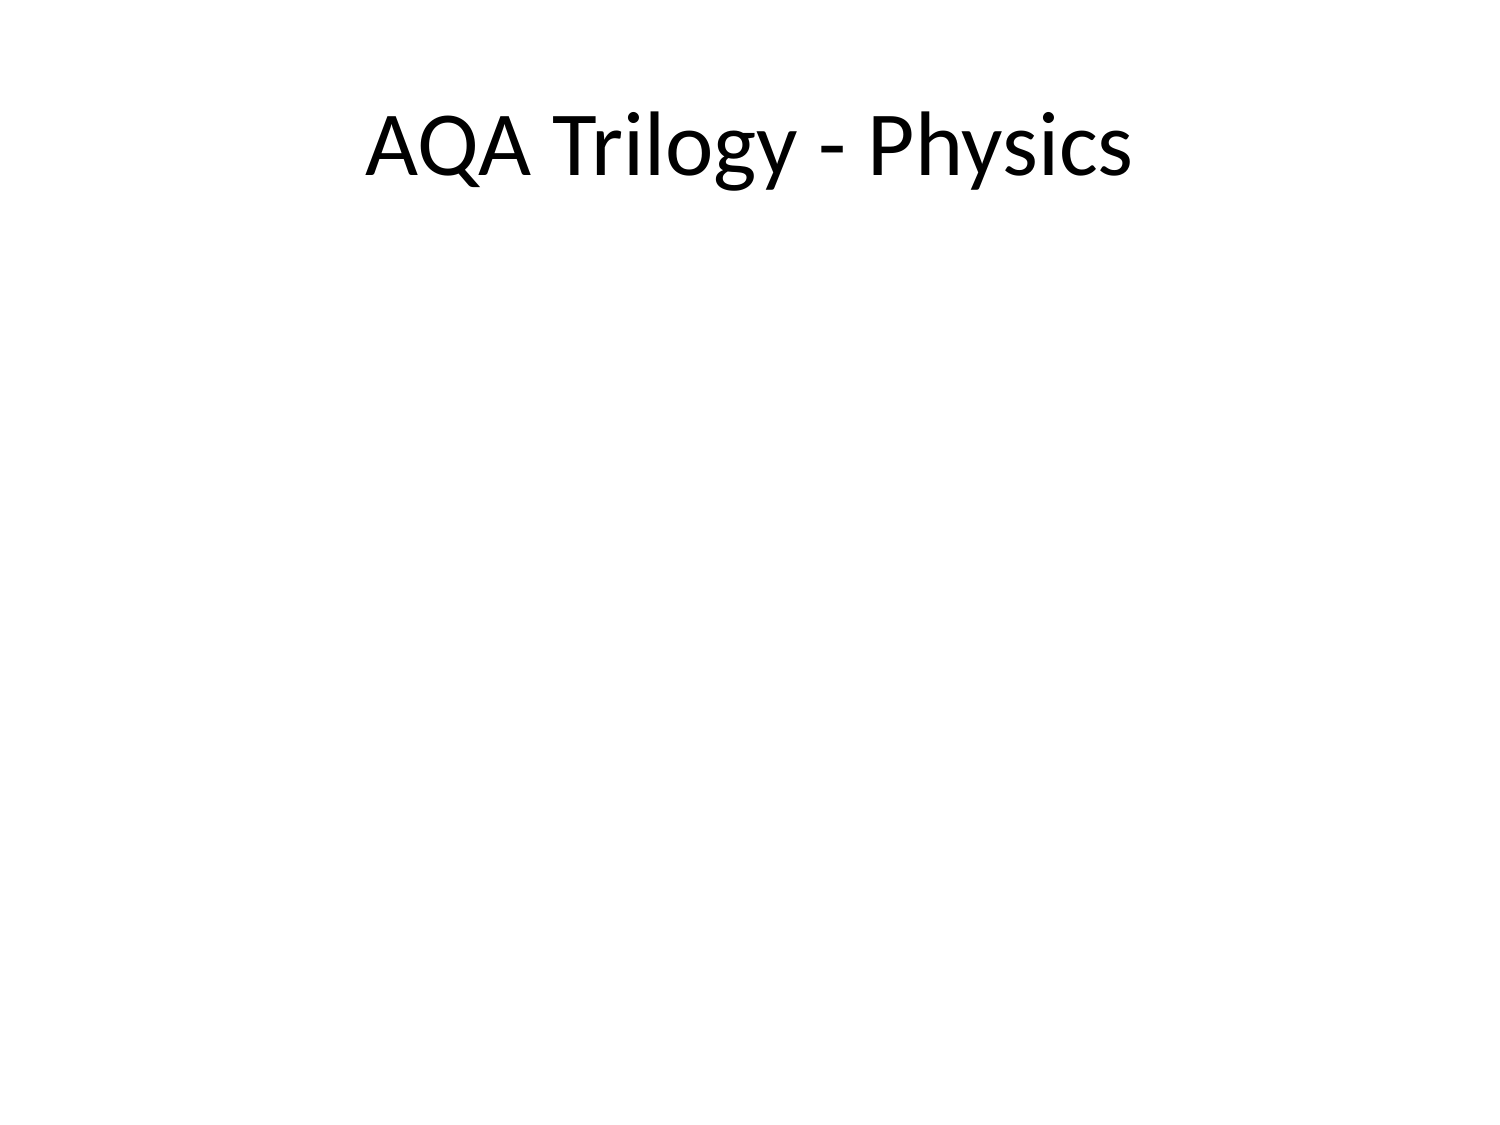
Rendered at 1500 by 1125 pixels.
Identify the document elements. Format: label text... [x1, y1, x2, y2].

title AQA Trilogy - Physics [75, 45, 1425, 233]
